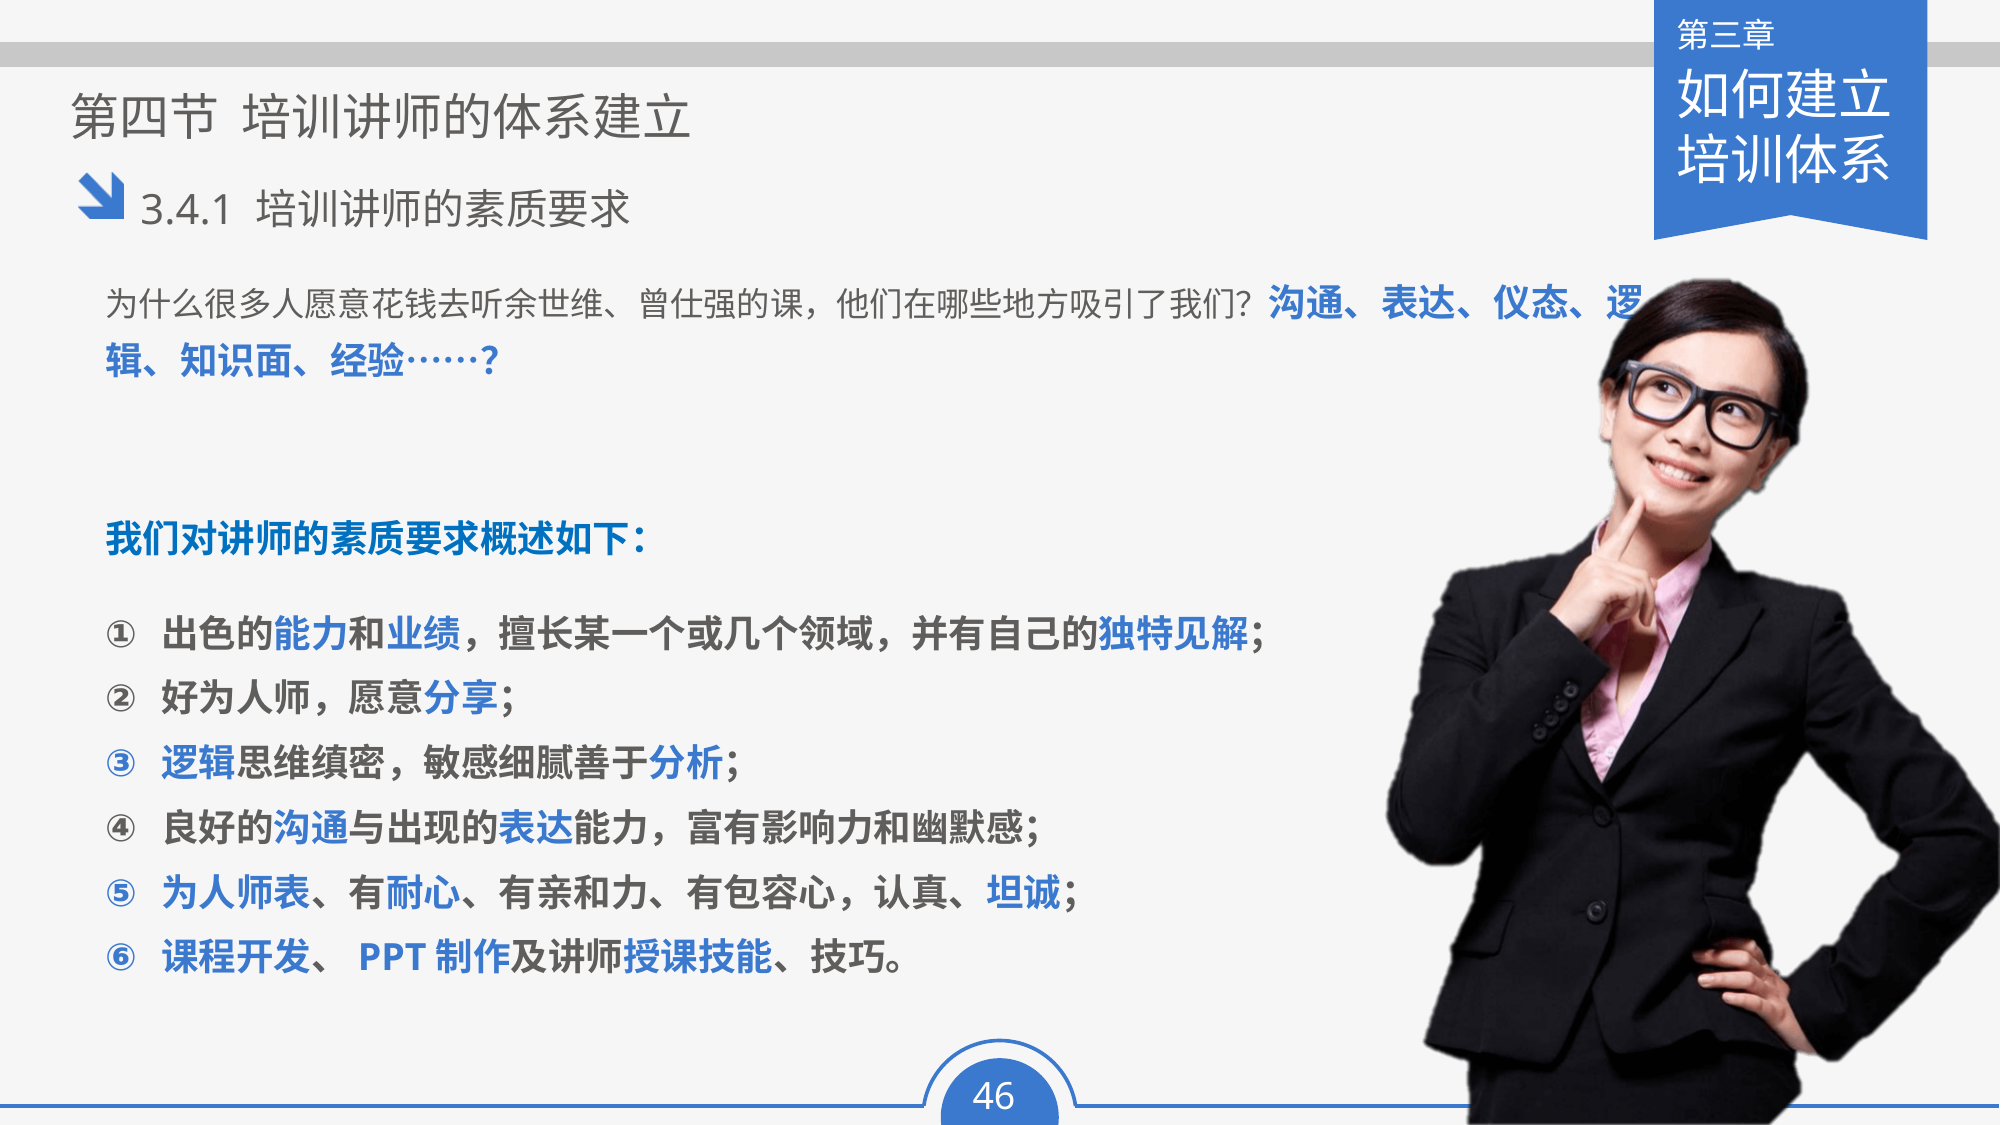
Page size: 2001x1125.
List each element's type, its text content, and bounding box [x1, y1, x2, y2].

picture [1366, 241, 2000, 1125]
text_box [77, 160, 812, 242]
text_box 出色的能力和业绩，擅长某一个或几个领域，并有自己的独特见解； 好为人师，愿意分享； 逻辑思维缜密，敏感细腻善于分析； 良好的沟通与出现的表达能力，富有影响力和幽默感； 为人师表、有耐心、有亲和力、有包容心，认真、坦诚； 课程开发、PPT制作及讲师授课技能、技巧。 [90, 588, 1361, 986]
text_box 我们对讲师的素质要求概述如下： [90, 493, 1225, 568]
text_box 为什么很多人愿意花钱去听余世维、曾仕强的课，他们在哪些地方吸引了我们？沟通、表达、仪态、逻辑、知识面、经验……？ [90, 257, 1361, 390]
text_box 第四节 培训讲师的体系建立 [54, 78, 870, 153]
